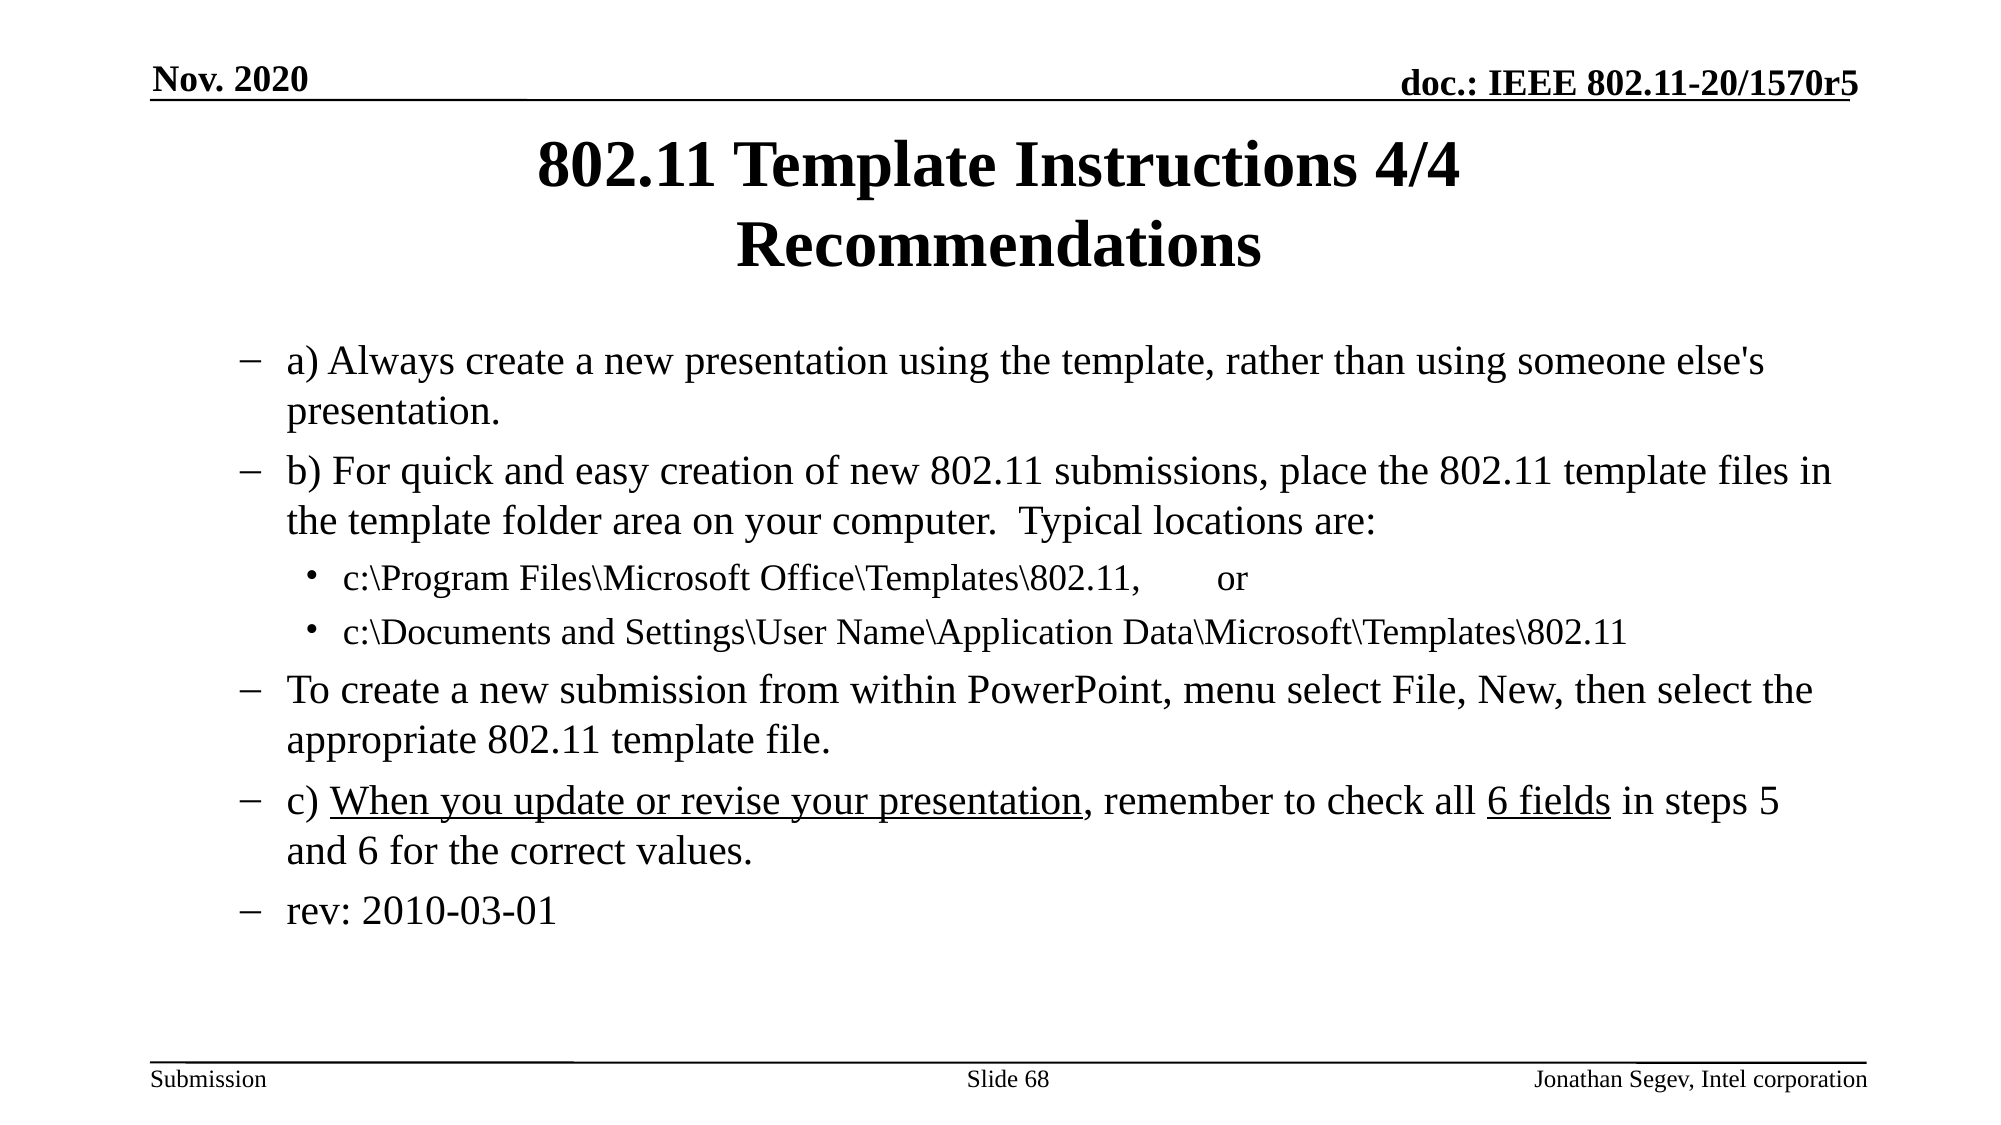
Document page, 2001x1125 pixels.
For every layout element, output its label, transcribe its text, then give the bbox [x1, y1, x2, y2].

slide_number Slide 68 [950, 1061, 1067, 1123]
list a) Always create a new presentation using the template, rather than using someone else's presentation. b) For quick and easy creation of new 802.11 submissions, place the 802.11 template files in the template folder area on your computer. Typical locations are: c:\Program Files\Microsoft Office\Templates\802.11, or c:\Documents and Settings\User Name\Application Data\Microsoft\Templates\802.11 To create a new submission from within PowerPoint, menu select File, New, then select the appropriate 802.11 template file. c) When you update or revise your presentation, remember to check all 6 fields in steps 5 and 6 for the correct values. rev: 2010-03-01 [149, 324, 1850, 1000]
title 802.11 Template Instructions 4/4 Recommendations [149, 112, 1850, 288]
footer Jonathan Segev, Intel corporation [1171, 1061, 1869, 1093]
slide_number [152, 54, 563, 100]
